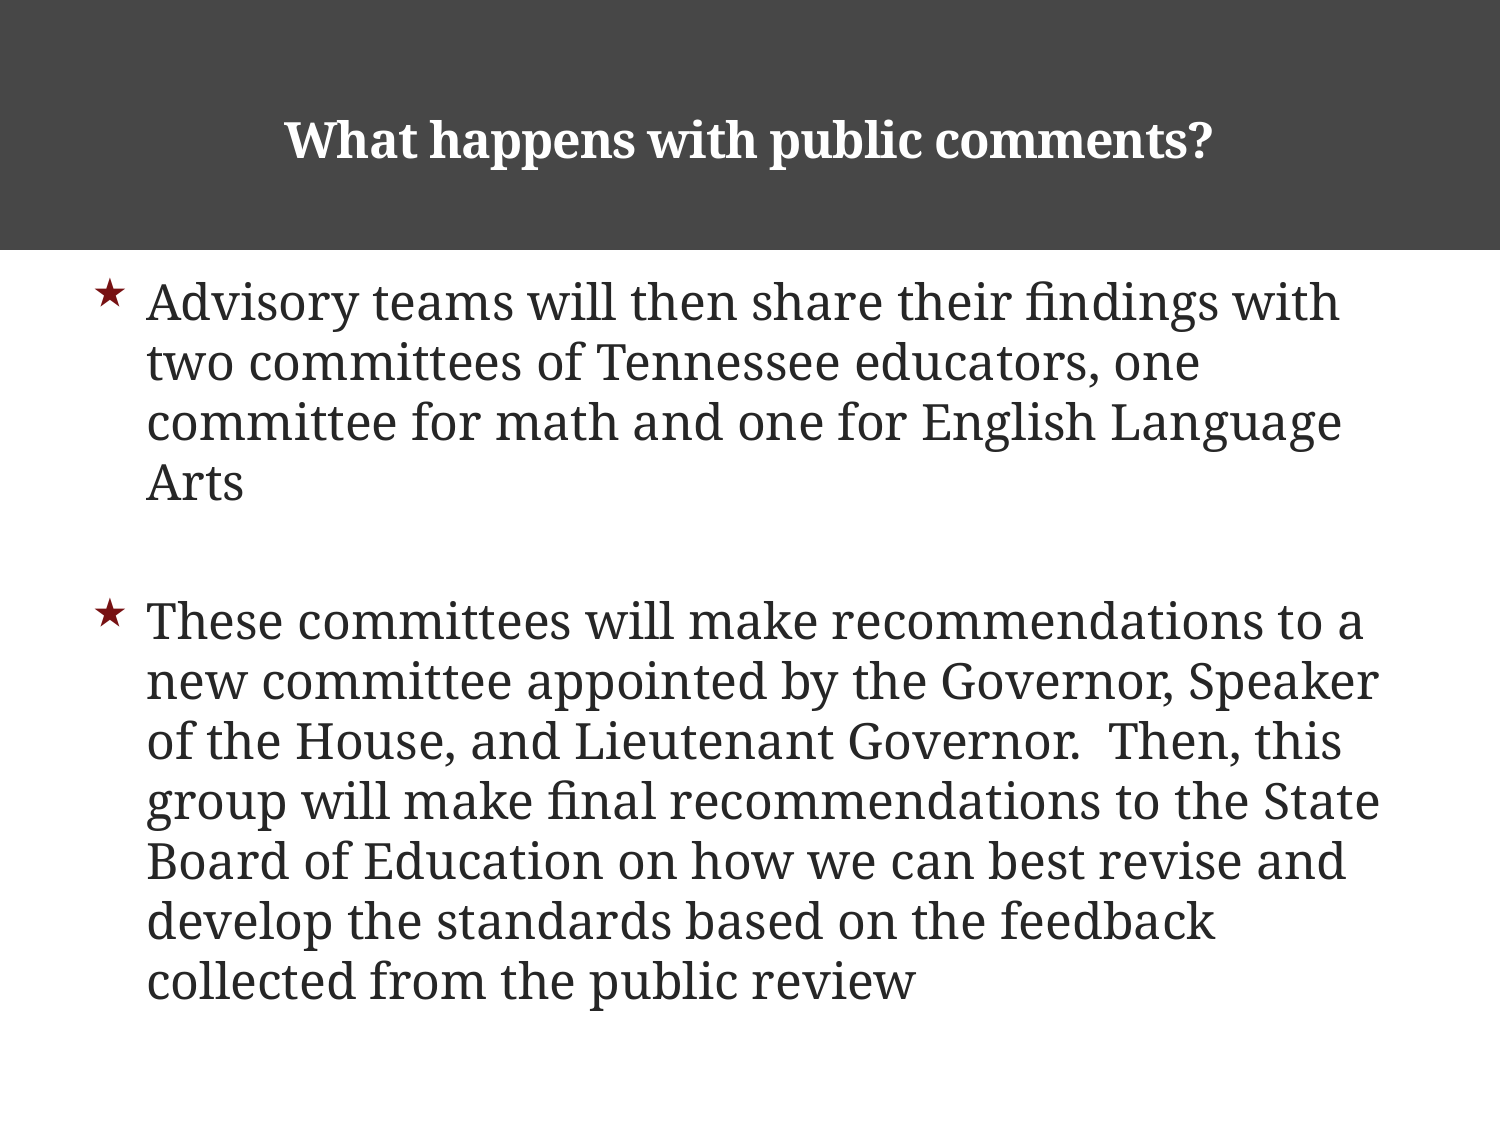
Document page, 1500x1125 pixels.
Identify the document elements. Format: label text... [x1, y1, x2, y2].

list Advisory teams will then share their findings with two committees of Tennessee educators, one committee for math and one for English Language Arts These committees will make recommendations to a new committee appointed by the Governor, Speaker of the House, and Lieutenant Governor. Then, this group will make final recommendations to the State Board of Education on how we can best revise and develop the standards based on the feedback collected from the public review [75, 262, 1425, 1005]
title What happens with public comments? [75, 45, 1425, 233]
